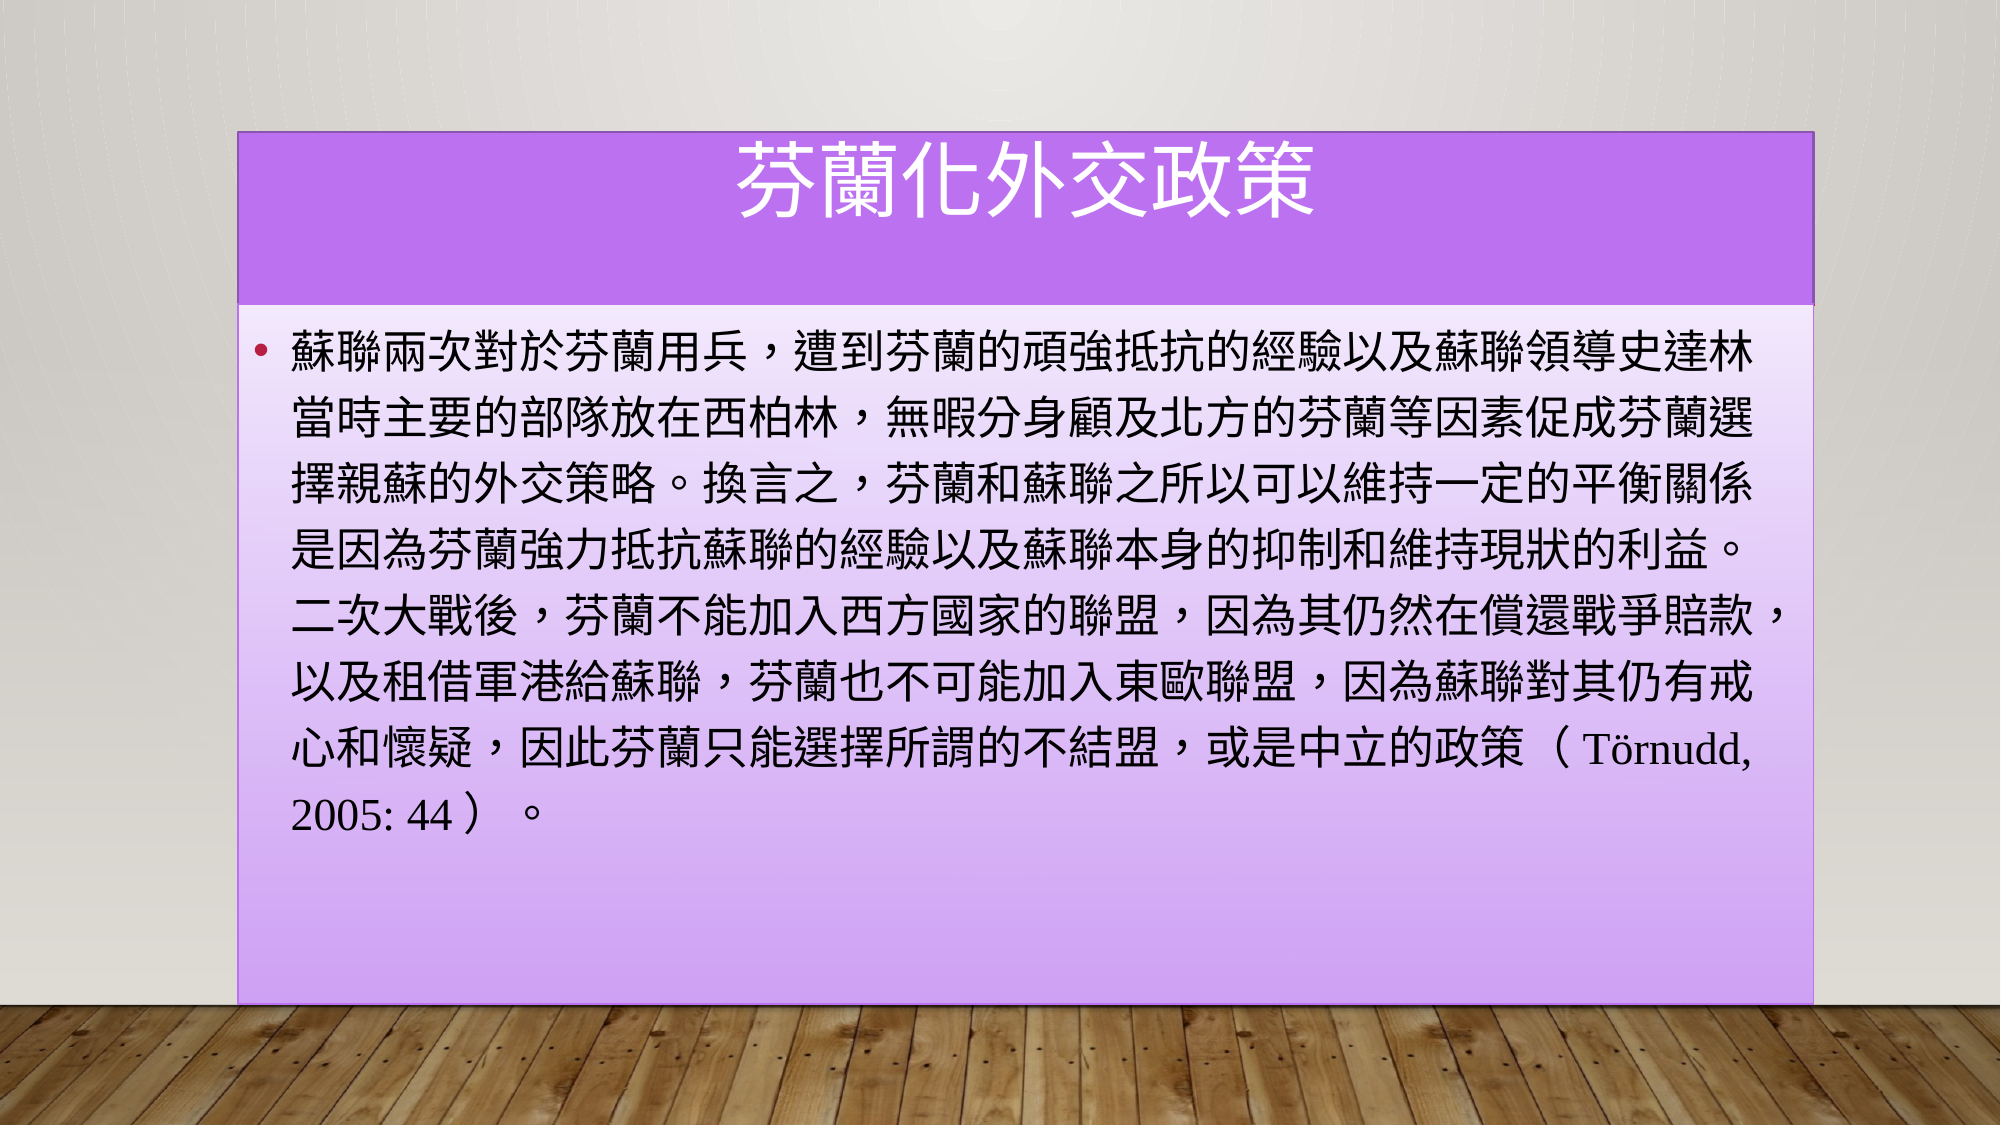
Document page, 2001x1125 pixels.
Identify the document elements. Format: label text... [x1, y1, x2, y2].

list 蘇聯兩次對於芬蘭用兵，遭到芬蘭的頑強抵抗的經驗以及蘇聯領導史達林當時主要的部隊放在西柏林，無暇分身顧及北方的芬蘭等因素促成芬蘭選擇親蘇的外交策略。換言之，芬蘭和蘇聯之所以可以維持一定的平衡關係是因為芬蘭強力抵抗蘇聯的經驗以及蘇聯本身的抑制和維持現狀的利益。二次大戰後，芬蘭不能加入西方國家的聯盟，因為其仍然在償還戰爭賠款，以及租借軍港給蘇聯，芬蘭也不可能加入東歐聯盟，因為蘇聯對其仍有戒心和懷疑，因此芬蘭只能選擇所謂的不結盟，或是中立的政策（Törnudd, 2005: 44）。 [237, 303, 1814, 1005]
title 芬蘭化外交政策 [237, 131, 1815, 305]
picture [0, 1005, 2000, 1125]
